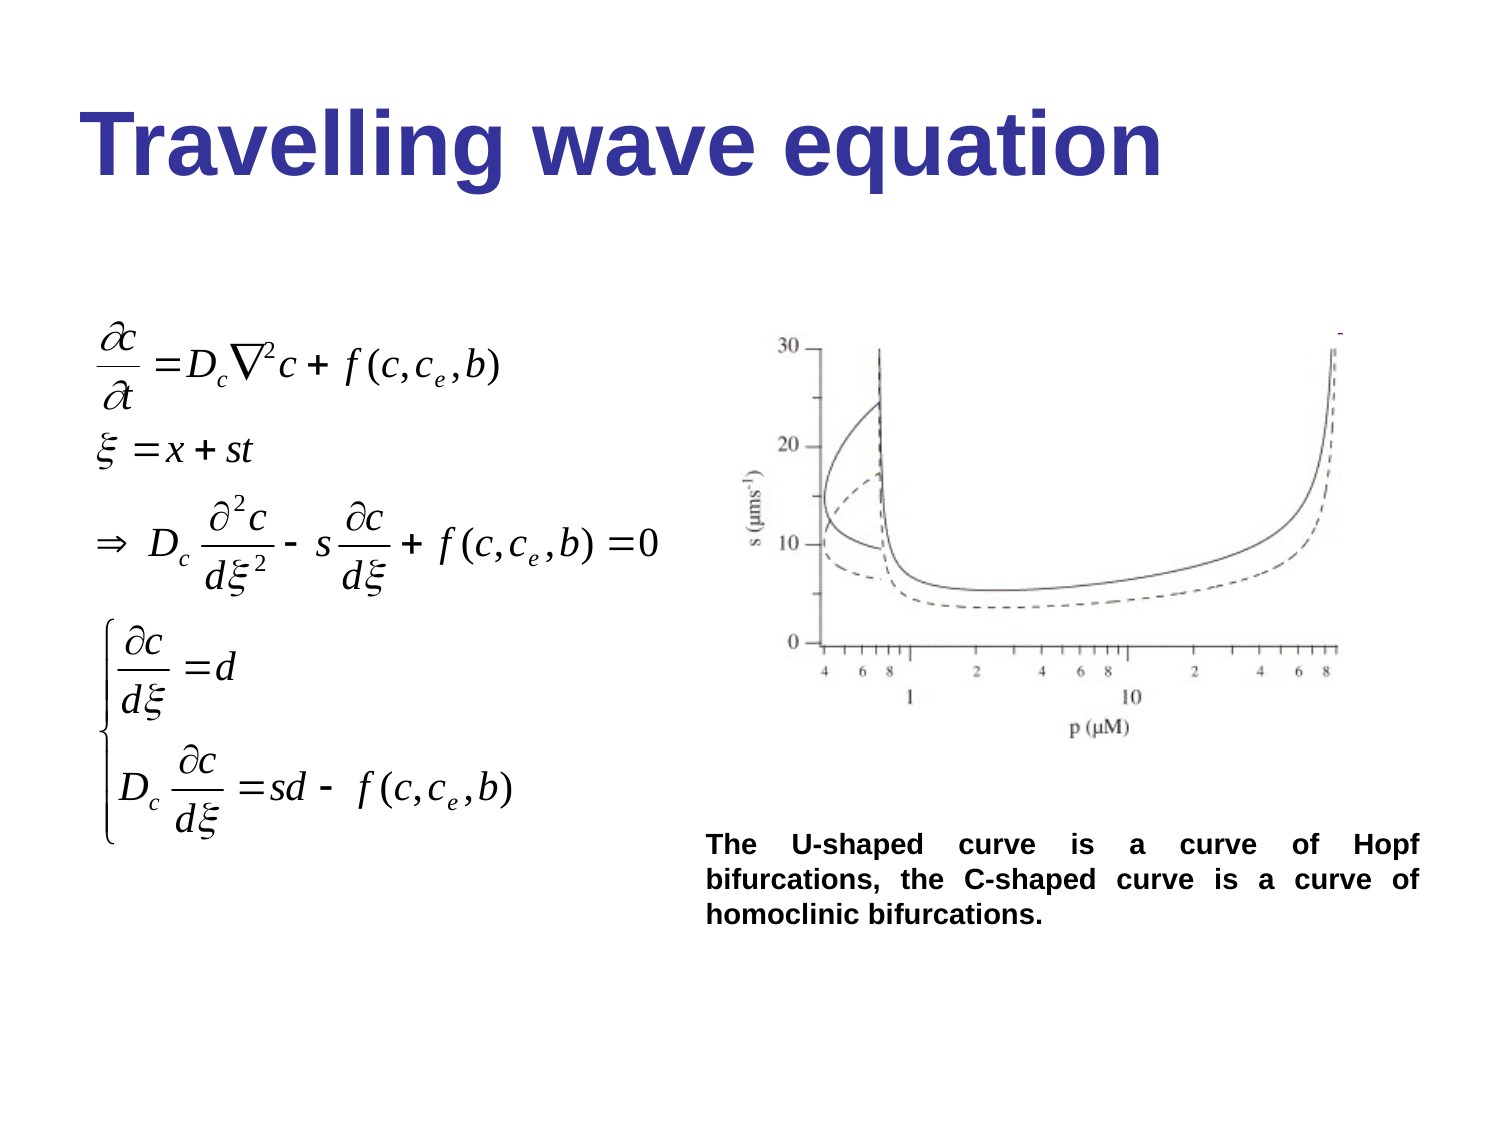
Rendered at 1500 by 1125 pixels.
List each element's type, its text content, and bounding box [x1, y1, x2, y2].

title Travelling wave equation [64, 45, 1415, 233]
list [90, 311, 666, 853]
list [738, 333, 1344, 740]
text_box The U-shaped curve is a curve of Hopf bifurcations, the C-shaped curve is a curve of homoclinic bifurcations. [690, 818, 1435, 938]
